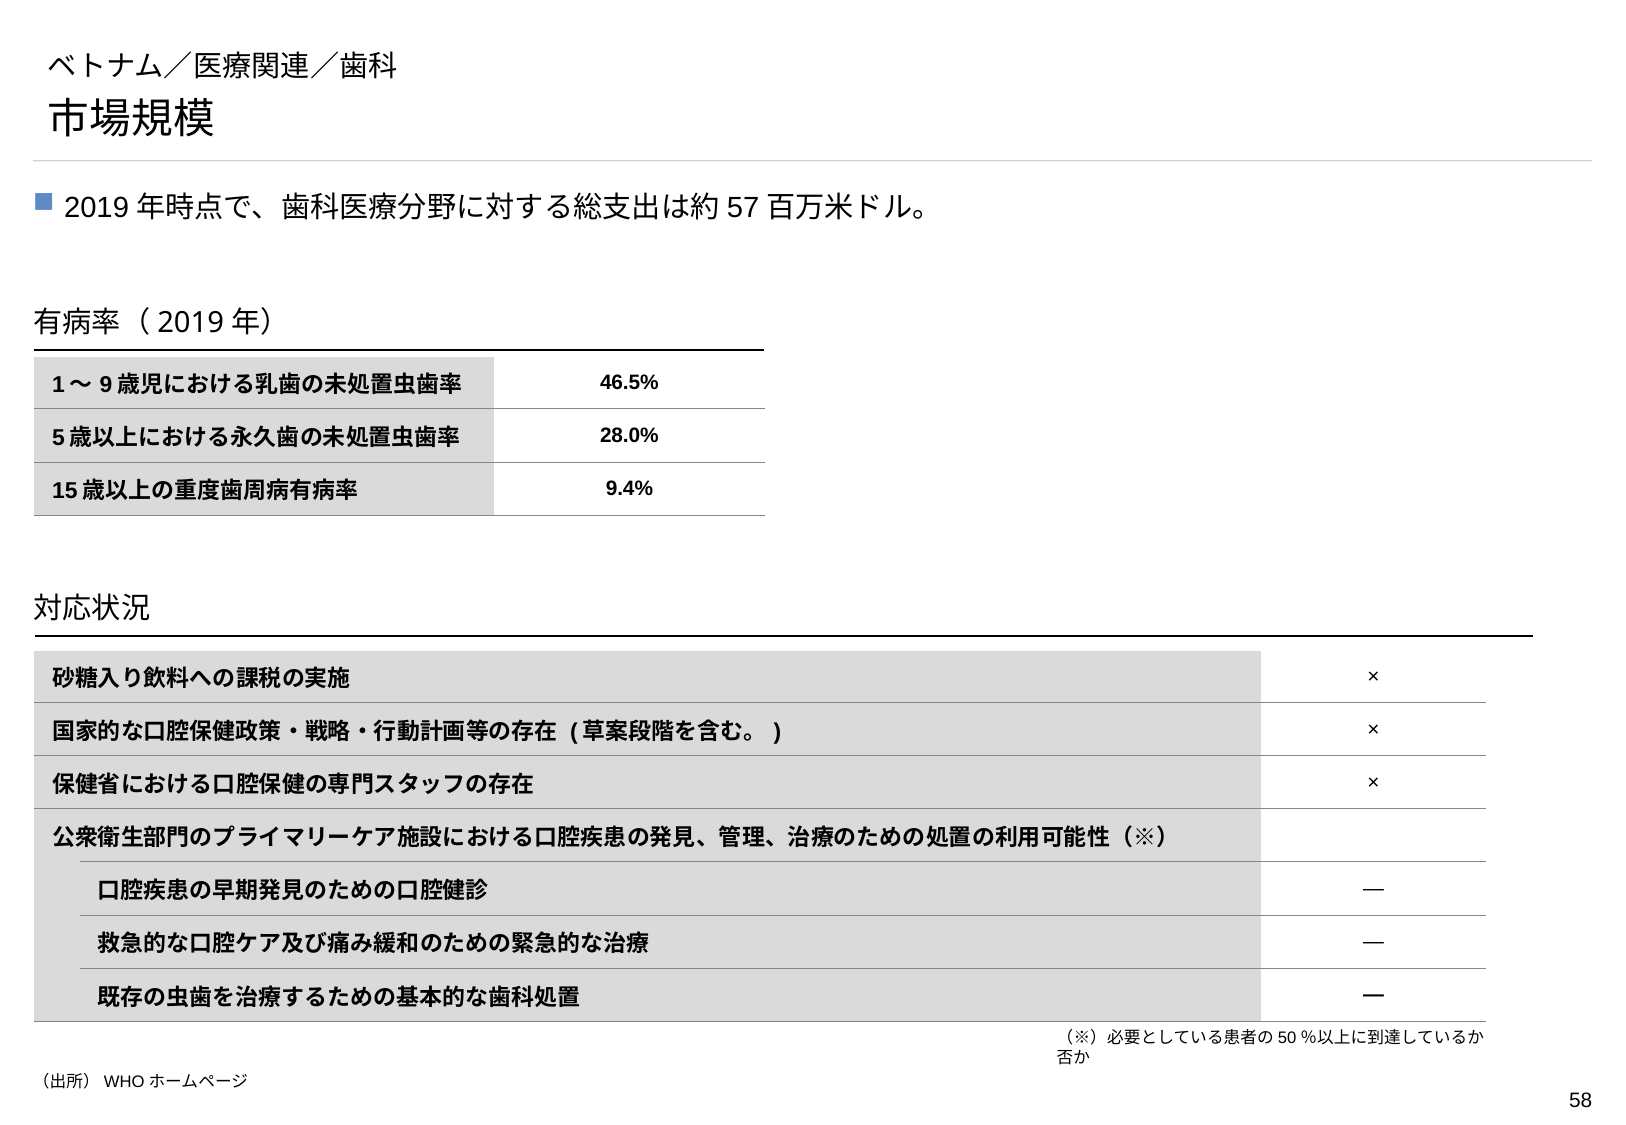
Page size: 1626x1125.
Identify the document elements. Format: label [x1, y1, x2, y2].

table_cell [34, 809, 1486, 1021]
table_cell [34, 463, 765, 515]
text_box [32, 1070, 1380, 1094]
text_box [33, 298, 765, 351]
table_header [34, 651, 1486, 702]
table_cell [34, 409, 765, 462]
text_box [33, 597, 1534, 637]
text_box [1056, 1026, 1486, 1051]
table_cell [34, 756, 1486, 808]
table_cell [34, 703, 1486, 755]
table_header [34, 357, 765, 408]
list [32, 0, 1593, 149]
text_box [32, 184, 1593, 223]
